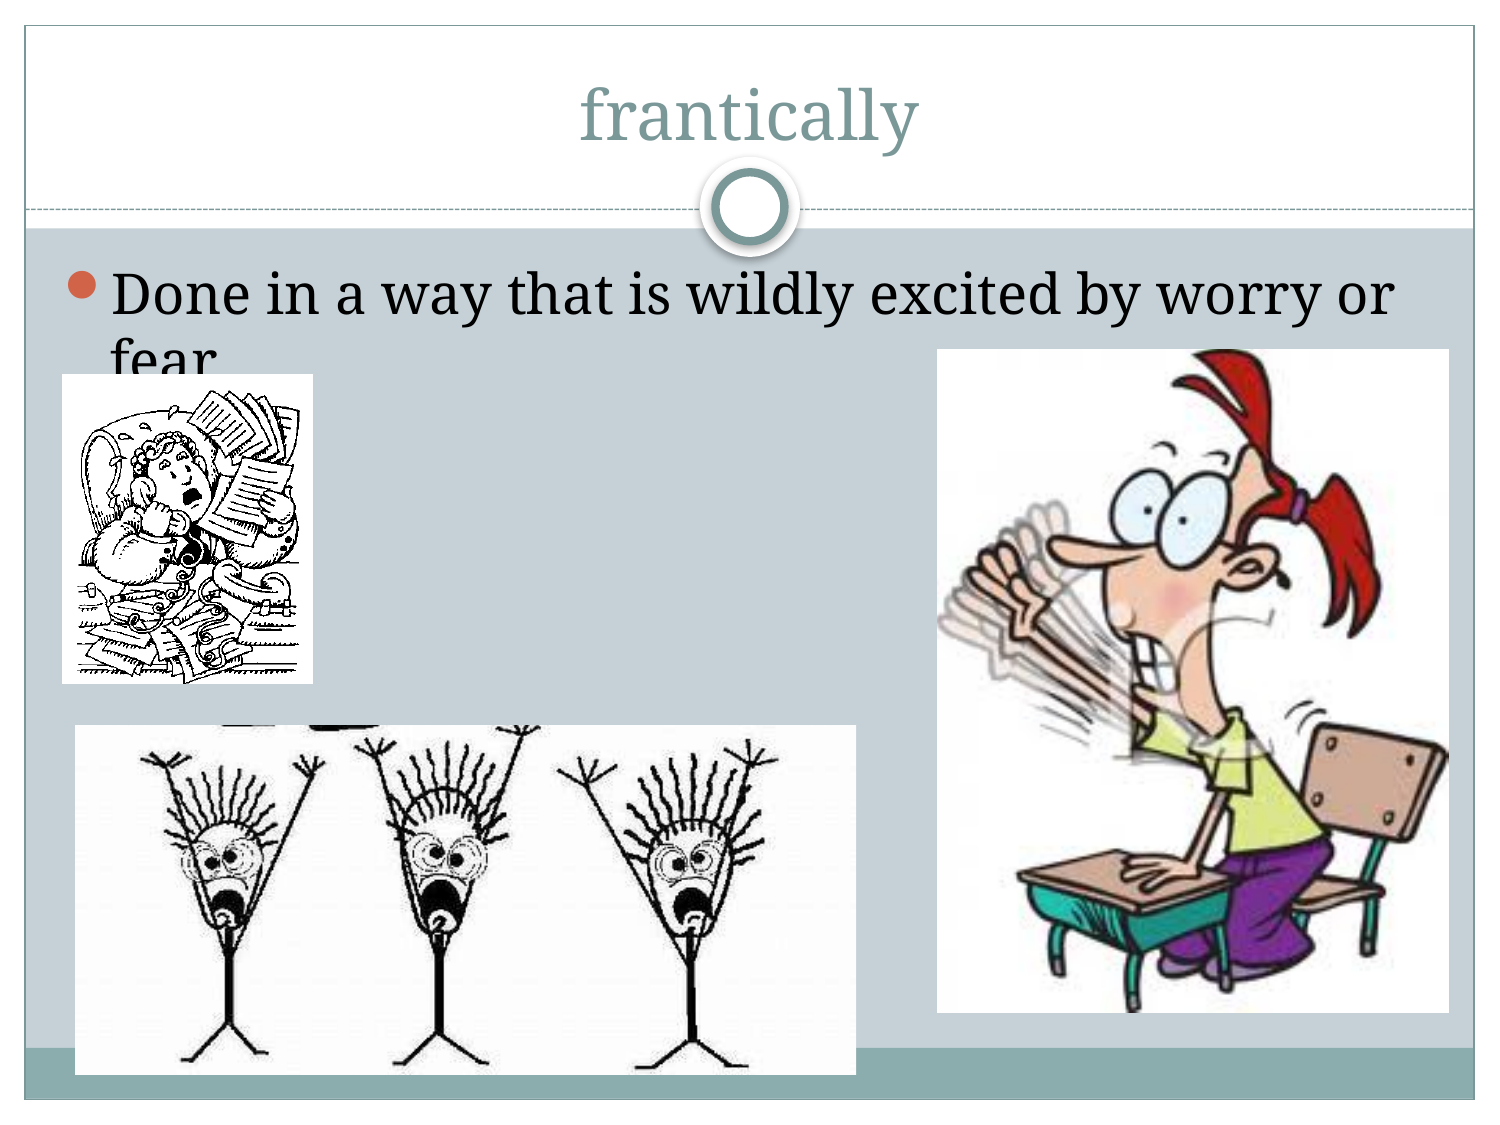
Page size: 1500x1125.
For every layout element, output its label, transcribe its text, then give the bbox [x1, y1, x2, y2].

picture [74, 724, 857, 1076]
picture [937, 349, 1449, 1013]
picture [62, 374, 313, 684]
list Done in a way that is wildly excited by worry or fear [49, 250, 1445, 1001]
title frantically [49, 37, 1450, 162]
